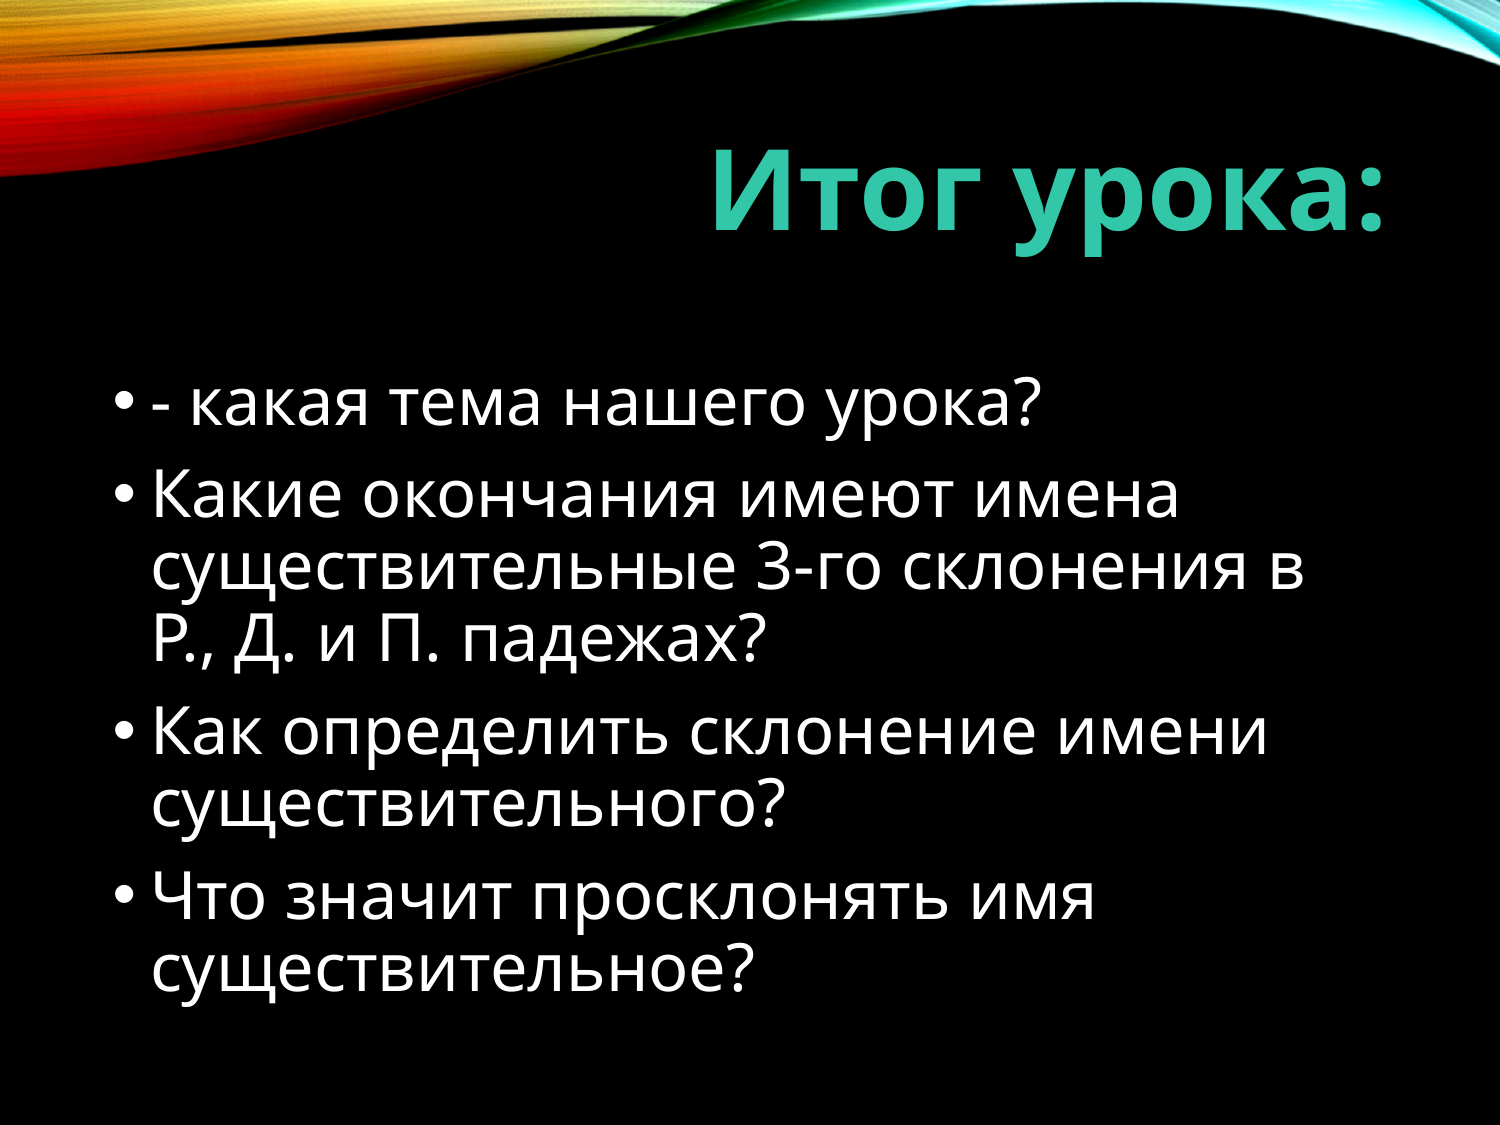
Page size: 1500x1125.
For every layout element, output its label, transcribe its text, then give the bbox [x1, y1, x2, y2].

picture [0, 0, 1500, 178]
list - какая тема нашего урока? Какие окончания имеют имена существительные 3-го склонения в Р., Д. и П. падежах? Как определить склонение имени существительного? Что значит просклонять имя существительное? [97, 360, 1403, 1028]
title Итог урока: [356, 125, 1403, 338]
